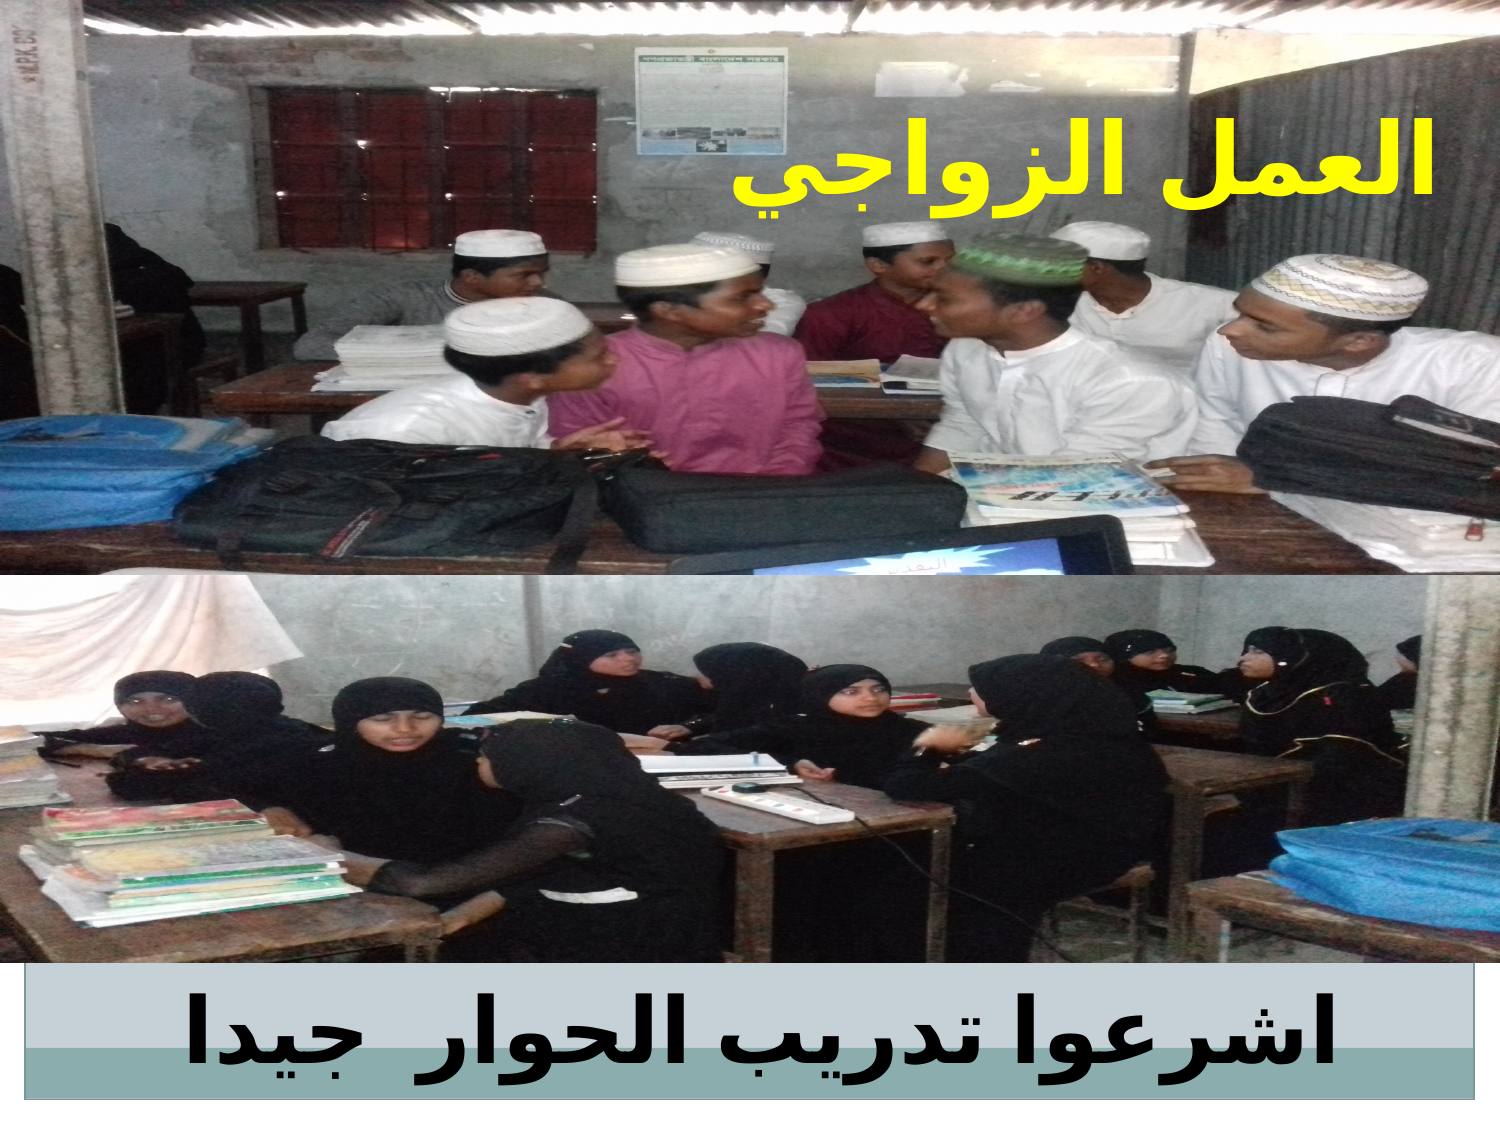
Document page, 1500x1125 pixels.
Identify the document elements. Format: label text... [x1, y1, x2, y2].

picture [0, 0, 1500, 963]
text_box اشرعوا تدريب الحوار جيدا [24, 972, 1500, 1090]
